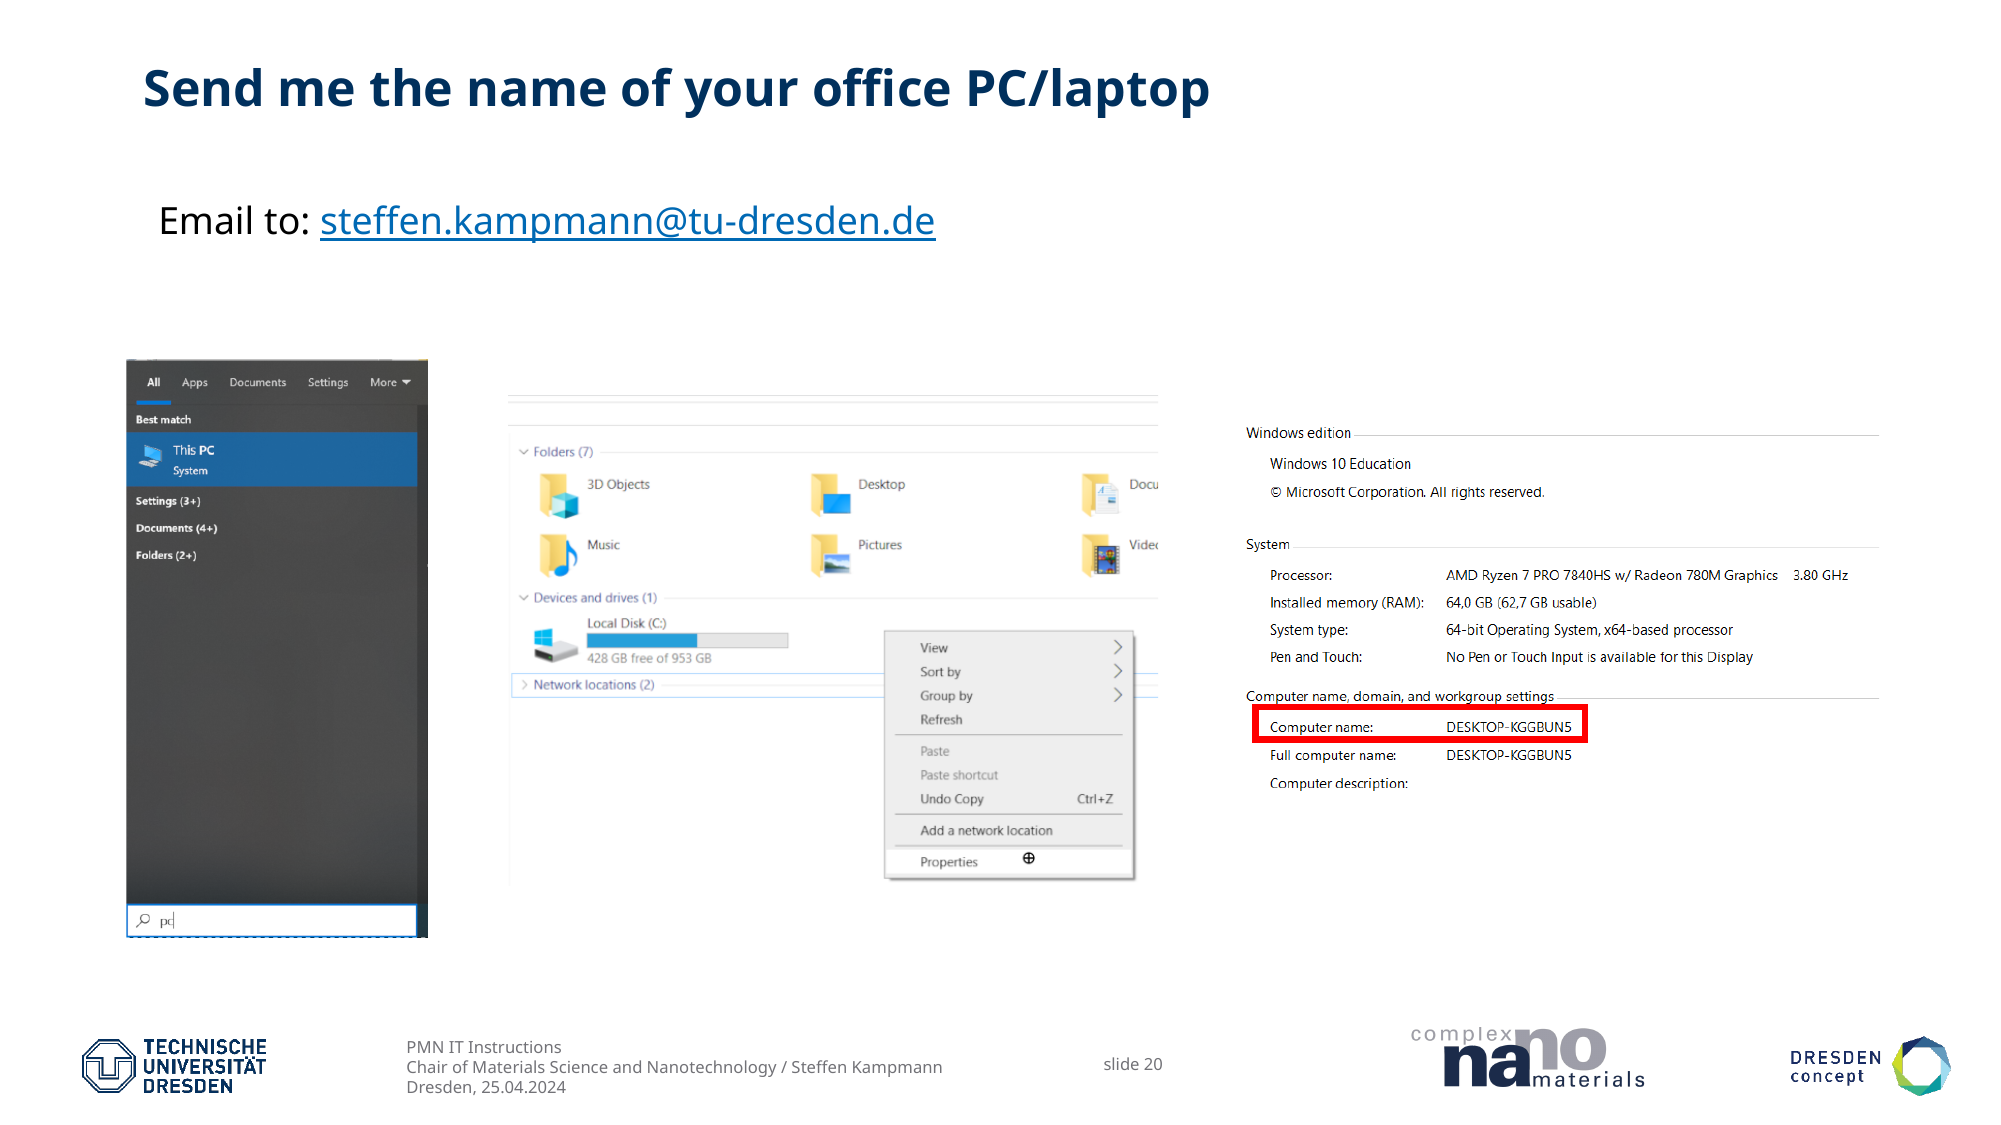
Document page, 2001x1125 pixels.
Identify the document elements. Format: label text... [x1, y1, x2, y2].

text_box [1229, 413, 1880, 796]
text_box Email to: steffen.kampmann@tu-dresden.de [143, 190, 1335, 301]
picture [1411, 1027, 1645, 1089]
picture [82, 1039, 266, 1093]
title Send me the name of your office PC/laptop [143, 56, 1880, 169]
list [126, 359, 428, 938]
picture [508, 395, 1159, 886]
picture [1791, 1036, 1951, 1096]
